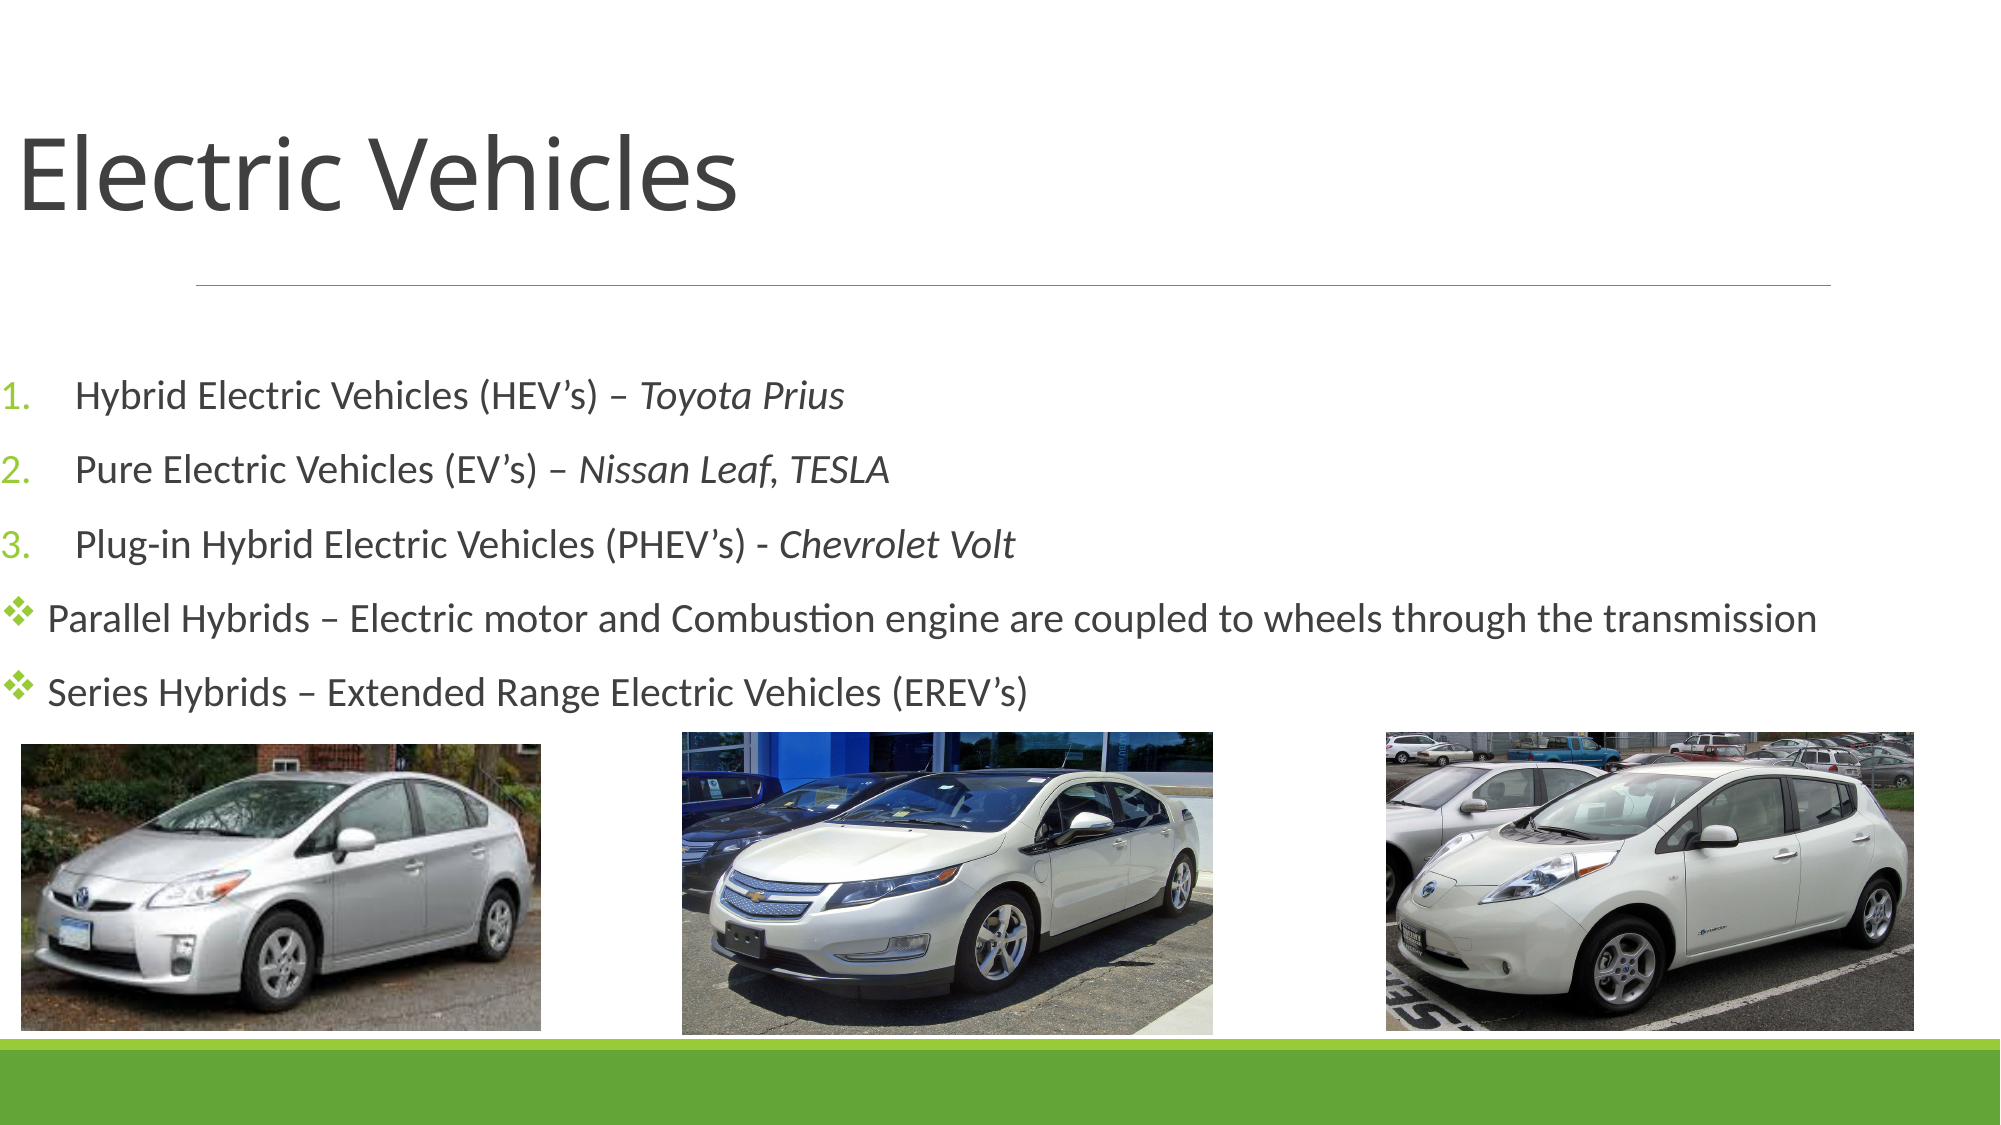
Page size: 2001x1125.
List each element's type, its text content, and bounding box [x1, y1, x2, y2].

list Hybrid Electric Vehicles (HEV’s) – Toyota Prius Pure Electric Vehicles (EV’s) – Nissan Leaf, TESLA Plug-in Hybrid Electric Vehicles (PHEV’s) - Chevrolet Volt Parallel Hybrids – Electric motor and Combustion engine are coupled to wheels through the transmission Series Hybrids – Extended Range Electric Vehicles (EREV’s) [0, 287, 2000, 1035]
picture [681, 732, 1214, 1035]
title Electric Vehicles [0, 0, 1650, 238]
picture [20, 743, 541, 1031]
picture [1386, 732, 1914, 1031]
